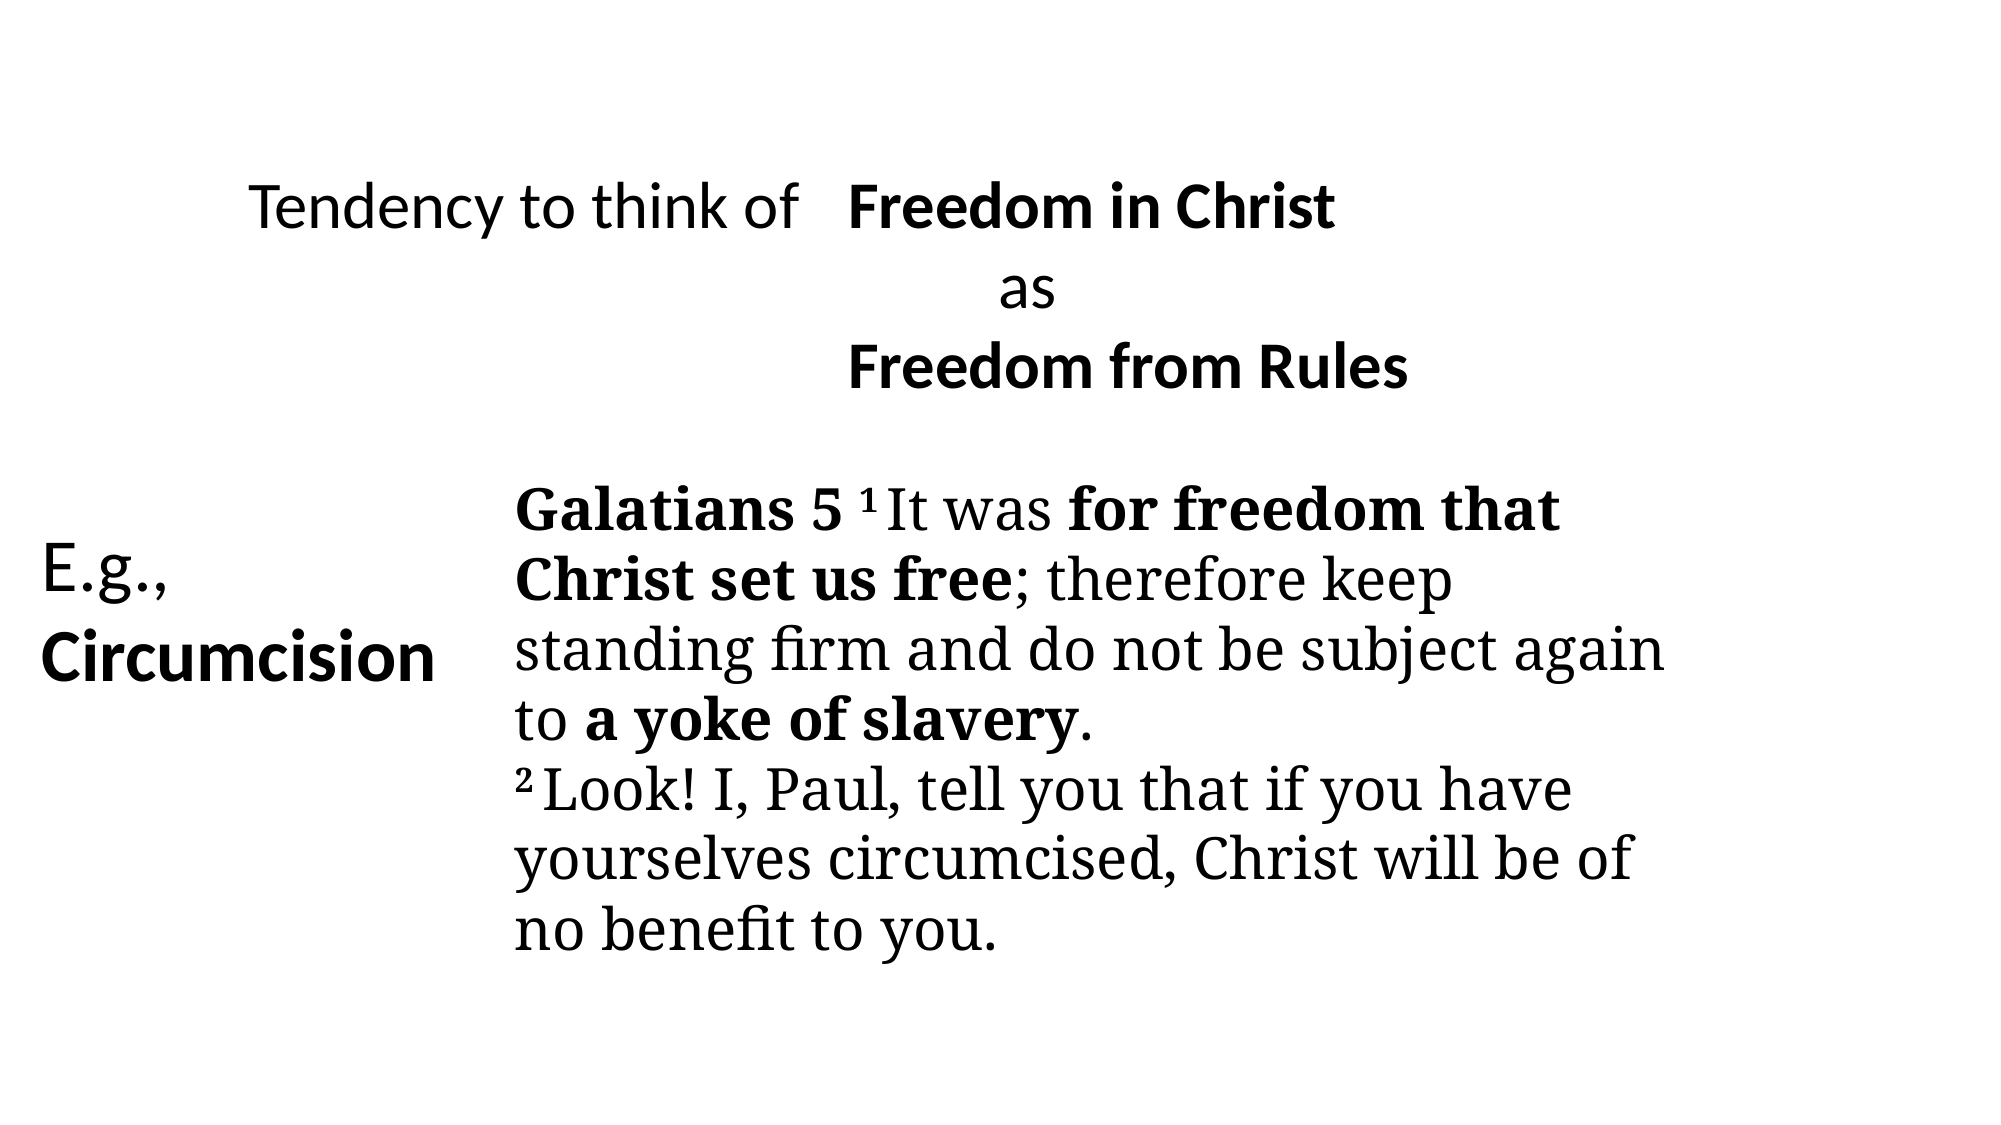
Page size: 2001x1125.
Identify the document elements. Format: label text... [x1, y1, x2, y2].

text_box Tendency to think of Freedom in Christ as Freedom from Rules [233, 154, 1732, 409]
text_box Galatians 5 1 It was for freedom that Christ set us free; therefore keep standing firm and do not be subject again to a yoke of slavery. 2 Look! I, Paul, tell you that if you have yourselves circumcised, Christ will be of no benefit to you. [500, 464, 1691, 970]
text_box E.g., Circumcision [26, 508, 474, 704]
